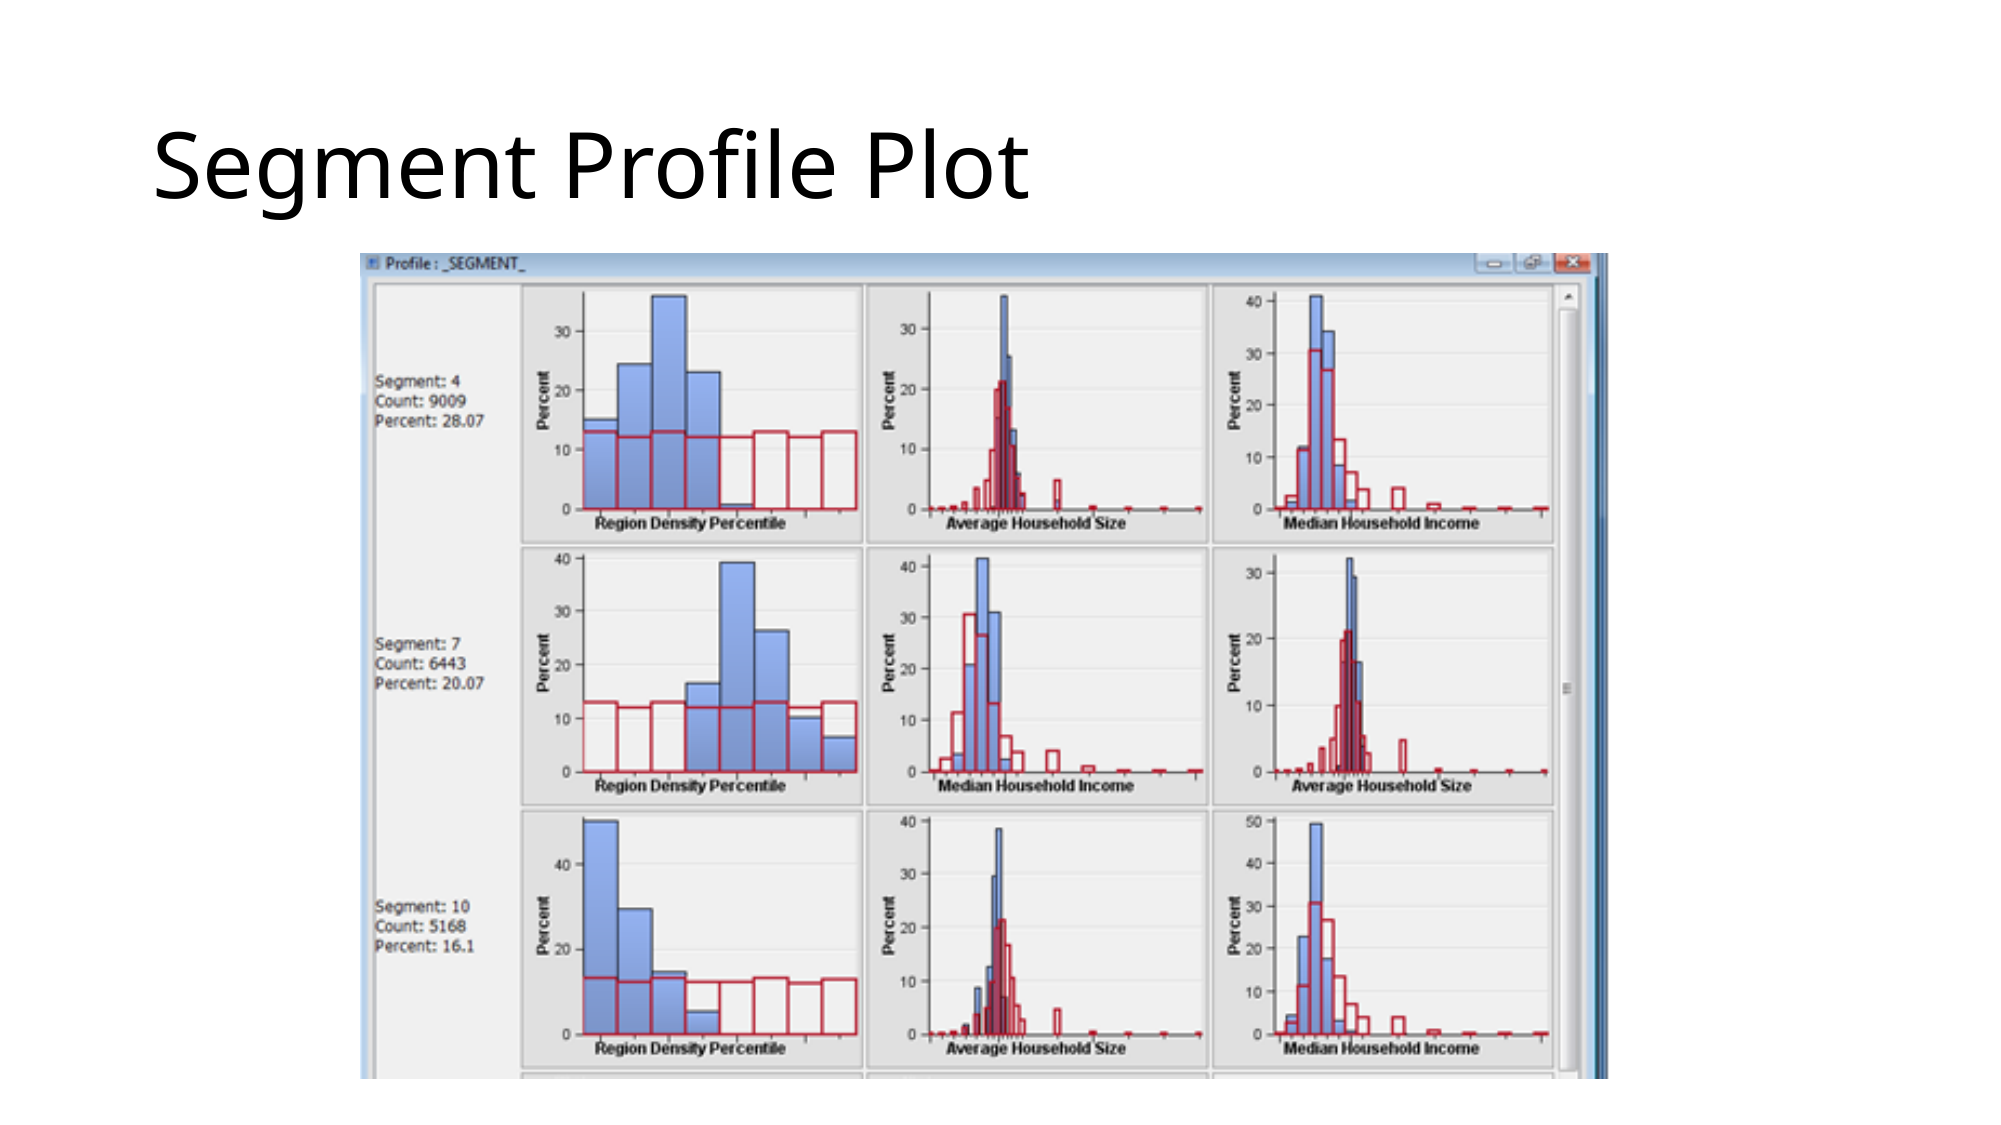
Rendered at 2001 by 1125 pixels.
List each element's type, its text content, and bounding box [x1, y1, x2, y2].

title Segment Profile Plot [137, 59, 1863, 278]
picture [360, 253, 1615, 1079]
